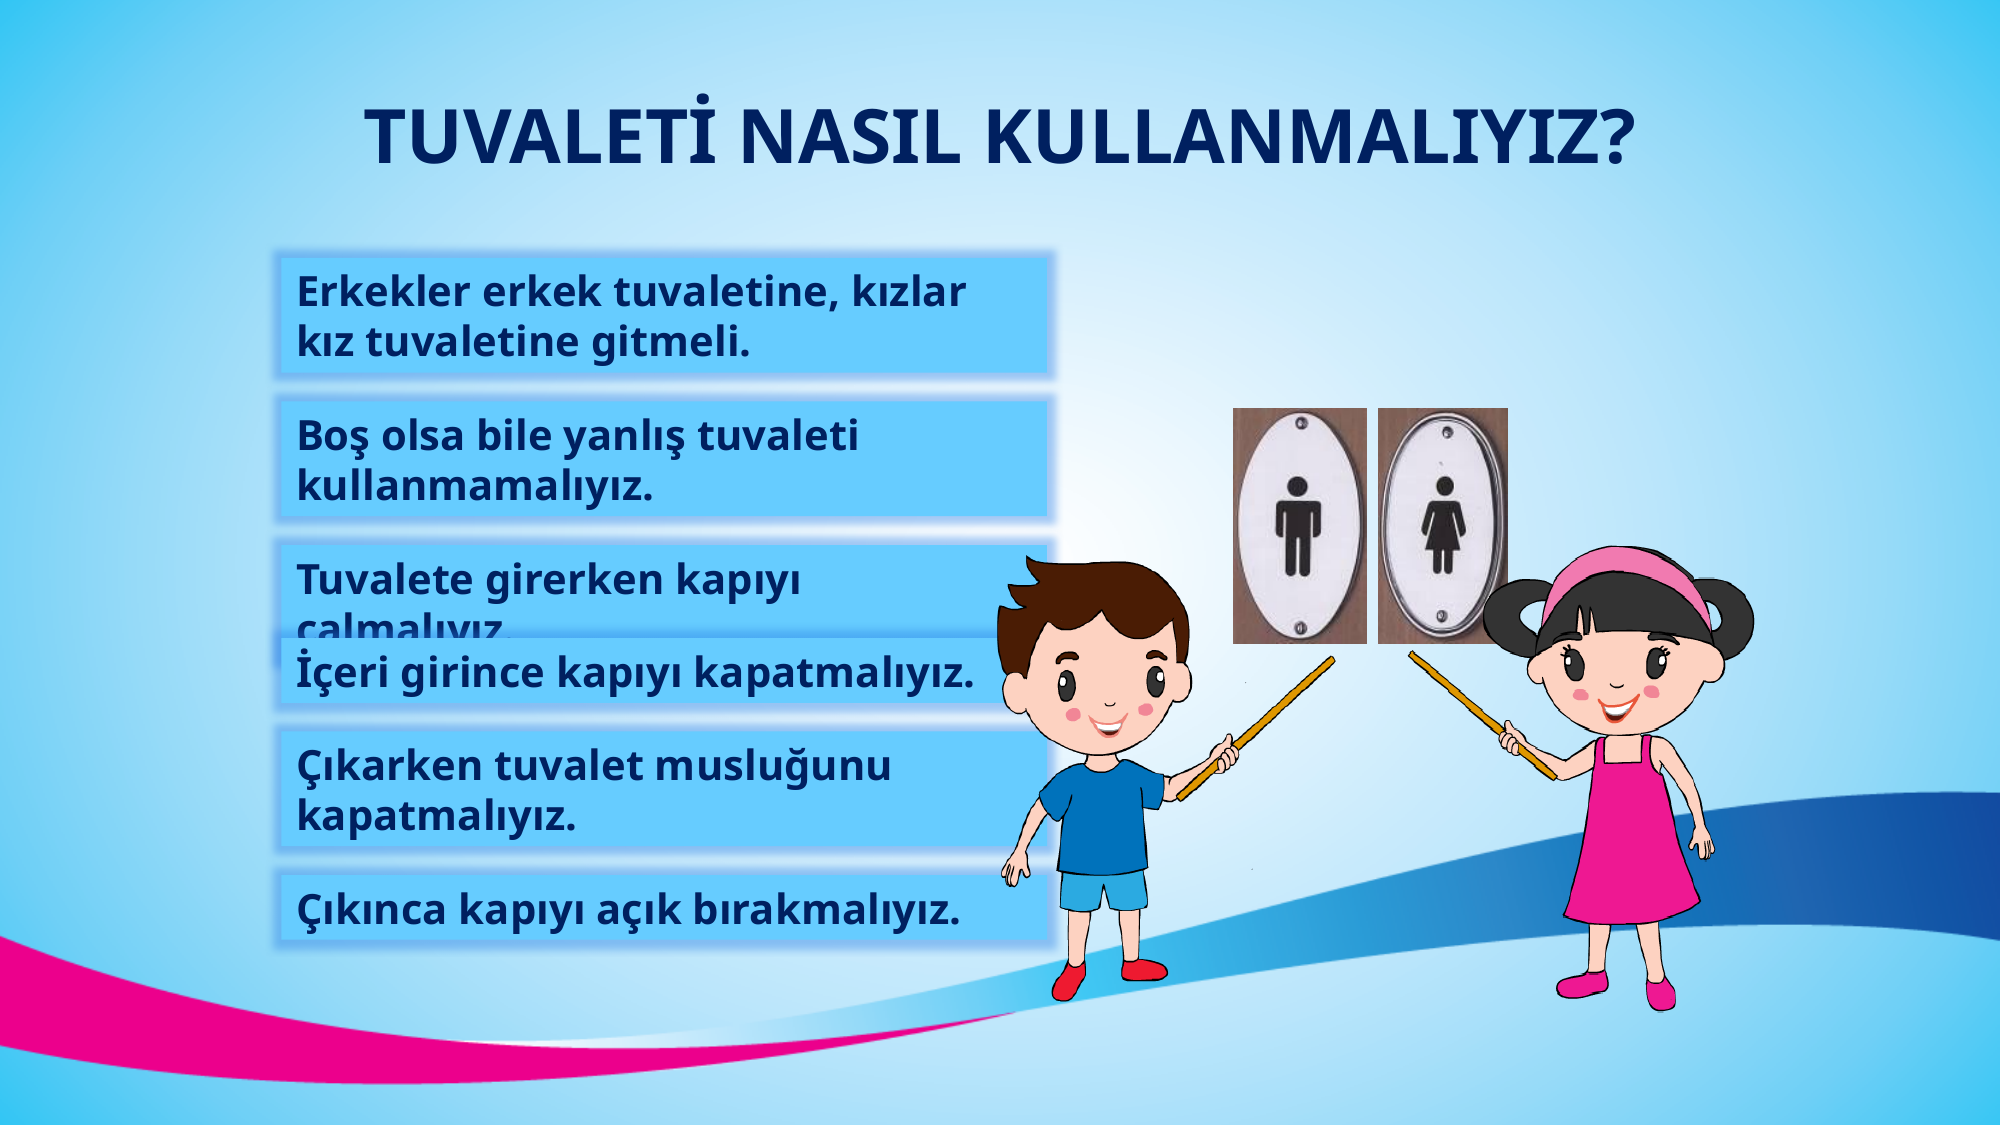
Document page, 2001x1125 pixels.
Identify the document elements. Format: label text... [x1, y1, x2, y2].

picture [0, 0, 2000, 1125]
text_box Çıkarken tuvalet musluğunu kapatmalıyız. [281, 731, 947, 847]
text_box Erkekler erkek tuvaletine, kızlar kız tuvaletine gitmeli. [281, 257, 1047, 373]
text_box Çıkınca kapıyı açık bırakmalıyız. [281, 875, 947, 940]
text_box İçeri girince kapıyı kapatmalıyız. [281, 638, 947, 703]
title TUVALETİ NASIL KULLANMALIYIZ? [285, 45, 1715, 223]
text_box Boş olsa bile yanlış tuvaleti kullanmamalıyız. [281, 401, 1047, 517]
text_box Tuvalete girerken kapıyı çalmalıyız. [281, 545, 947, 624]
